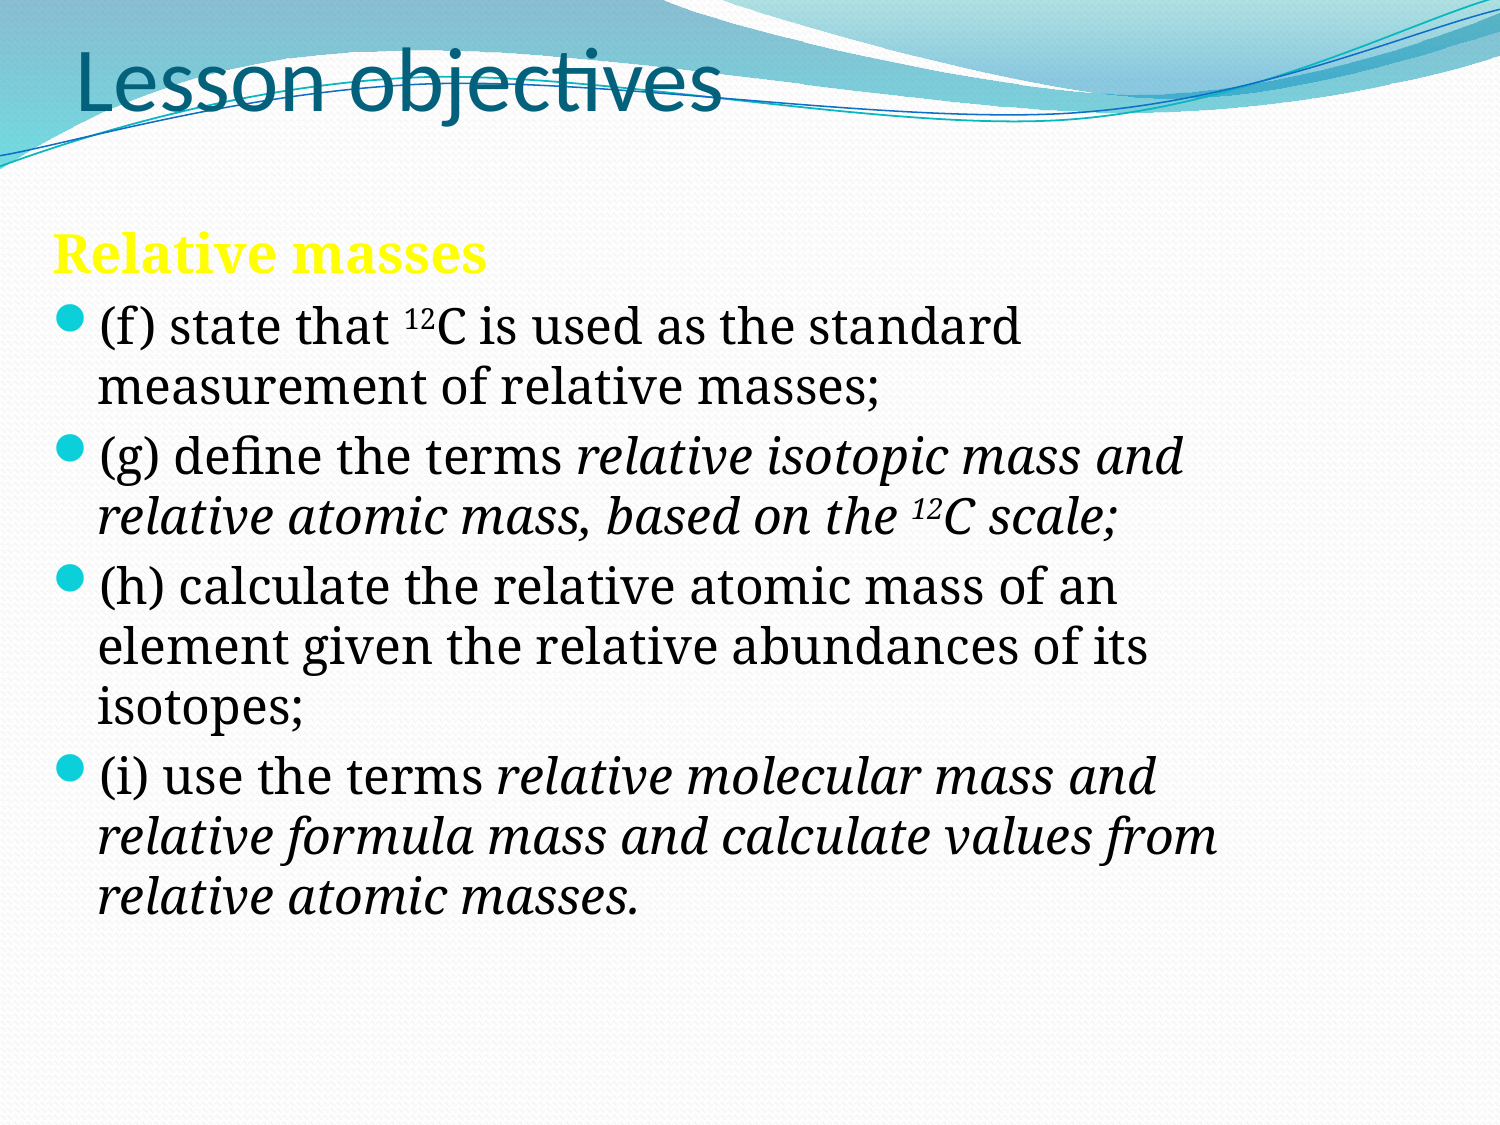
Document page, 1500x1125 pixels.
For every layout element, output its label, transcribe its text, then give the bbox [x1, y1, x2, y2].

title Lesson objectives [75, 12, 1425, 130]
list Relative masses (f) state that 12C is used as the standard measurement of relative masses; (g) define the terms relative isotopic mass and relative atomic mass, based on the 12C scale; (h) calculate the relative atomic mass of an element given the relative abundances of its isotopes; (i) use the terms relative molecular mass and relative formula mass and calculate values from relative atomic masses. [37, 224, 1300, 1050]
